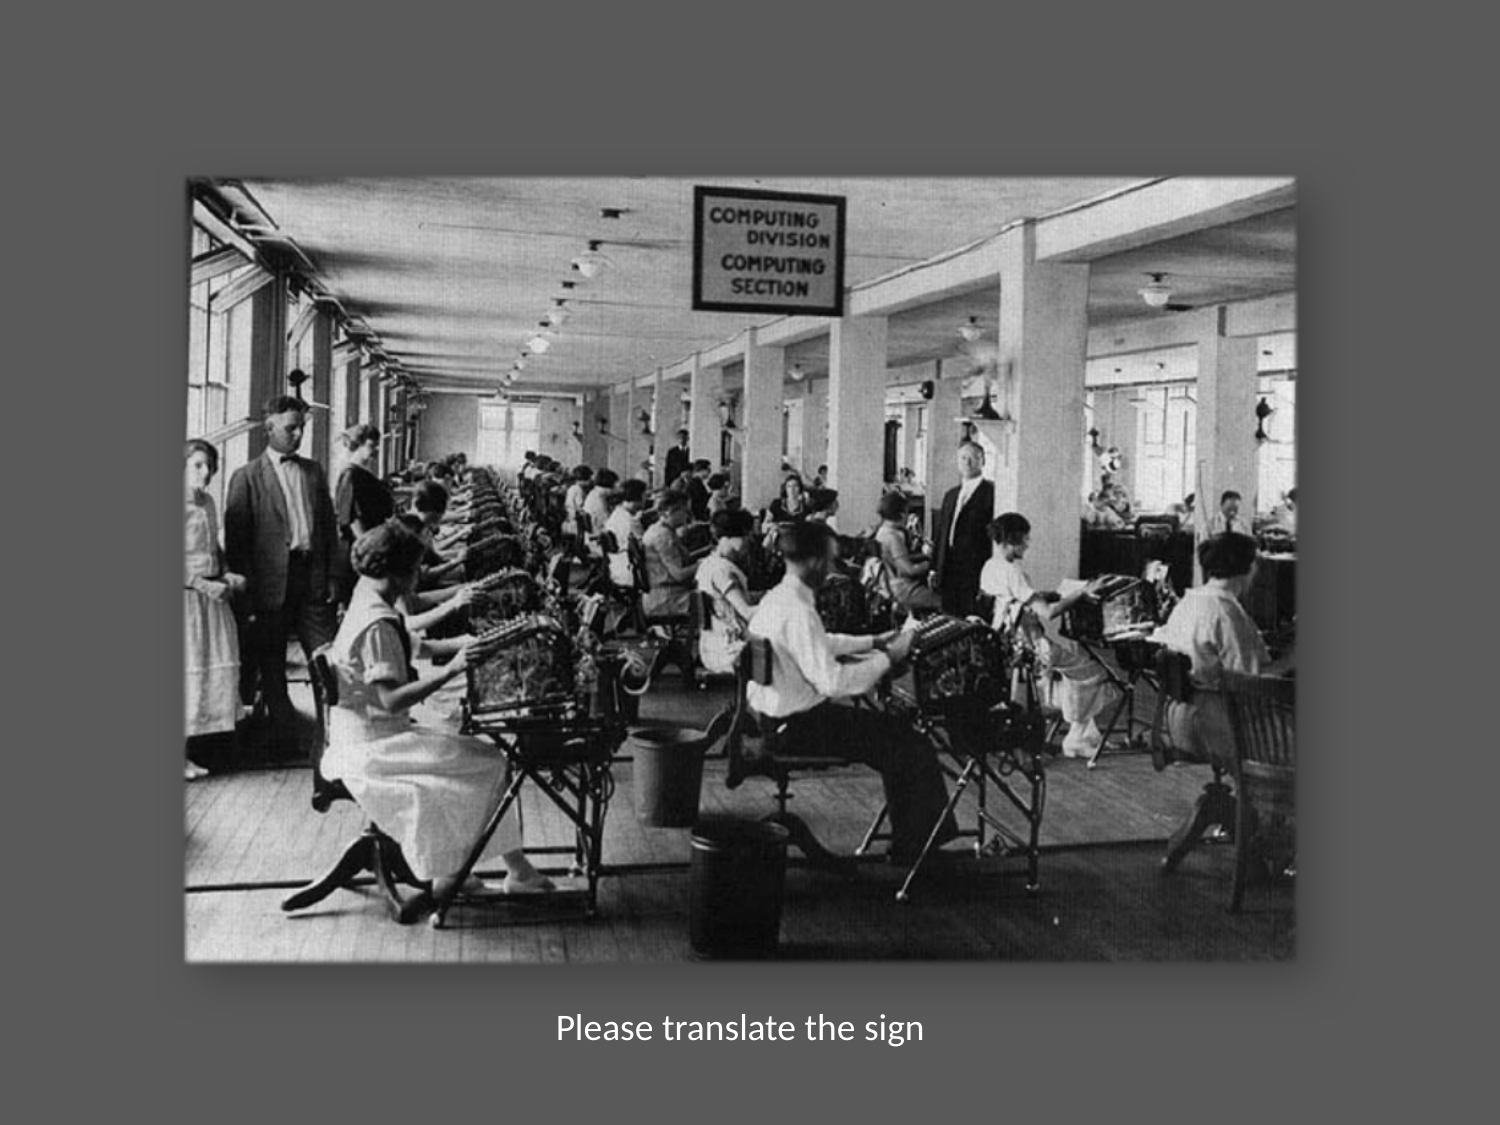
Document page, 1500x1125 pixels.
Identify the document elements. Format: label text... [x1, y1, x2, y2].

text_box Please translate the sign [541, 996, 941, 1056]
picture [182, 174, 1301, 966]
